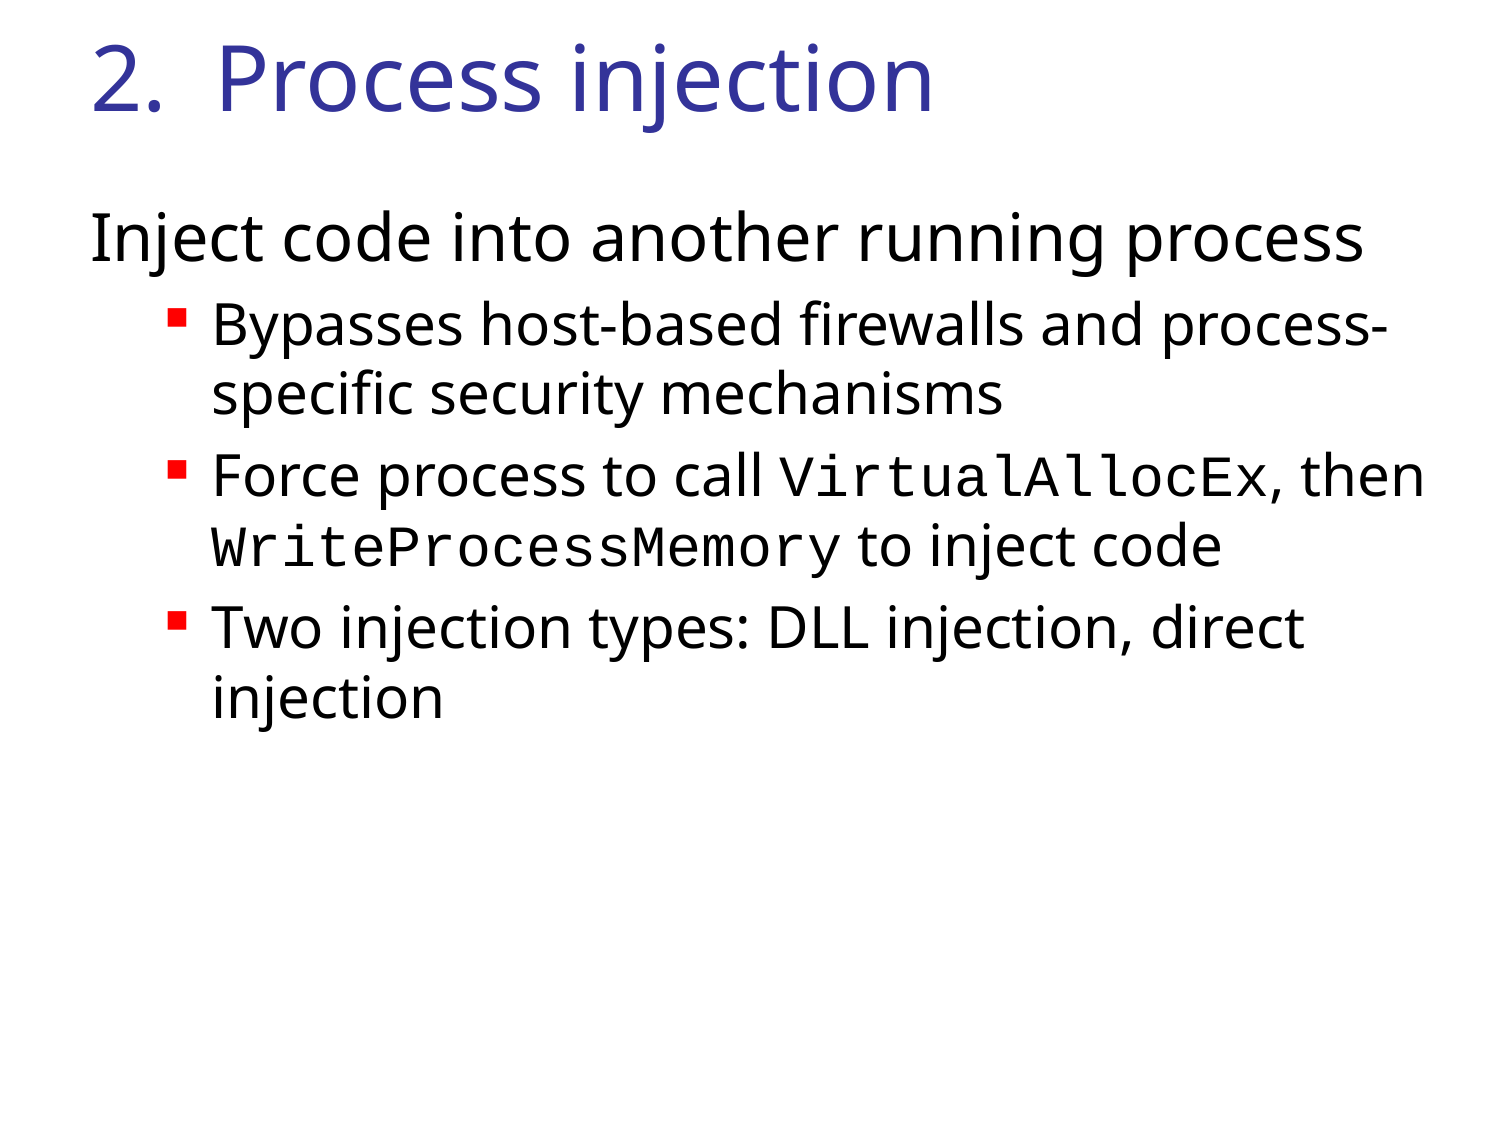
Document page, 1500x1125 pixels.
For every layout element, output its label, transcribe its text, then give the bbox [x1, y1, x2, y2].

list Inject code into another running process Bypasses host-based firewalls and process-specific security mechanisms Force process to call VirtualAllocEx, then WriteProcessMemory to inject code Two injection types: DLL injection, direct injection [75, 187, 1450, 1006]
title 2. Process injection [75, 35, 1455, 138]
